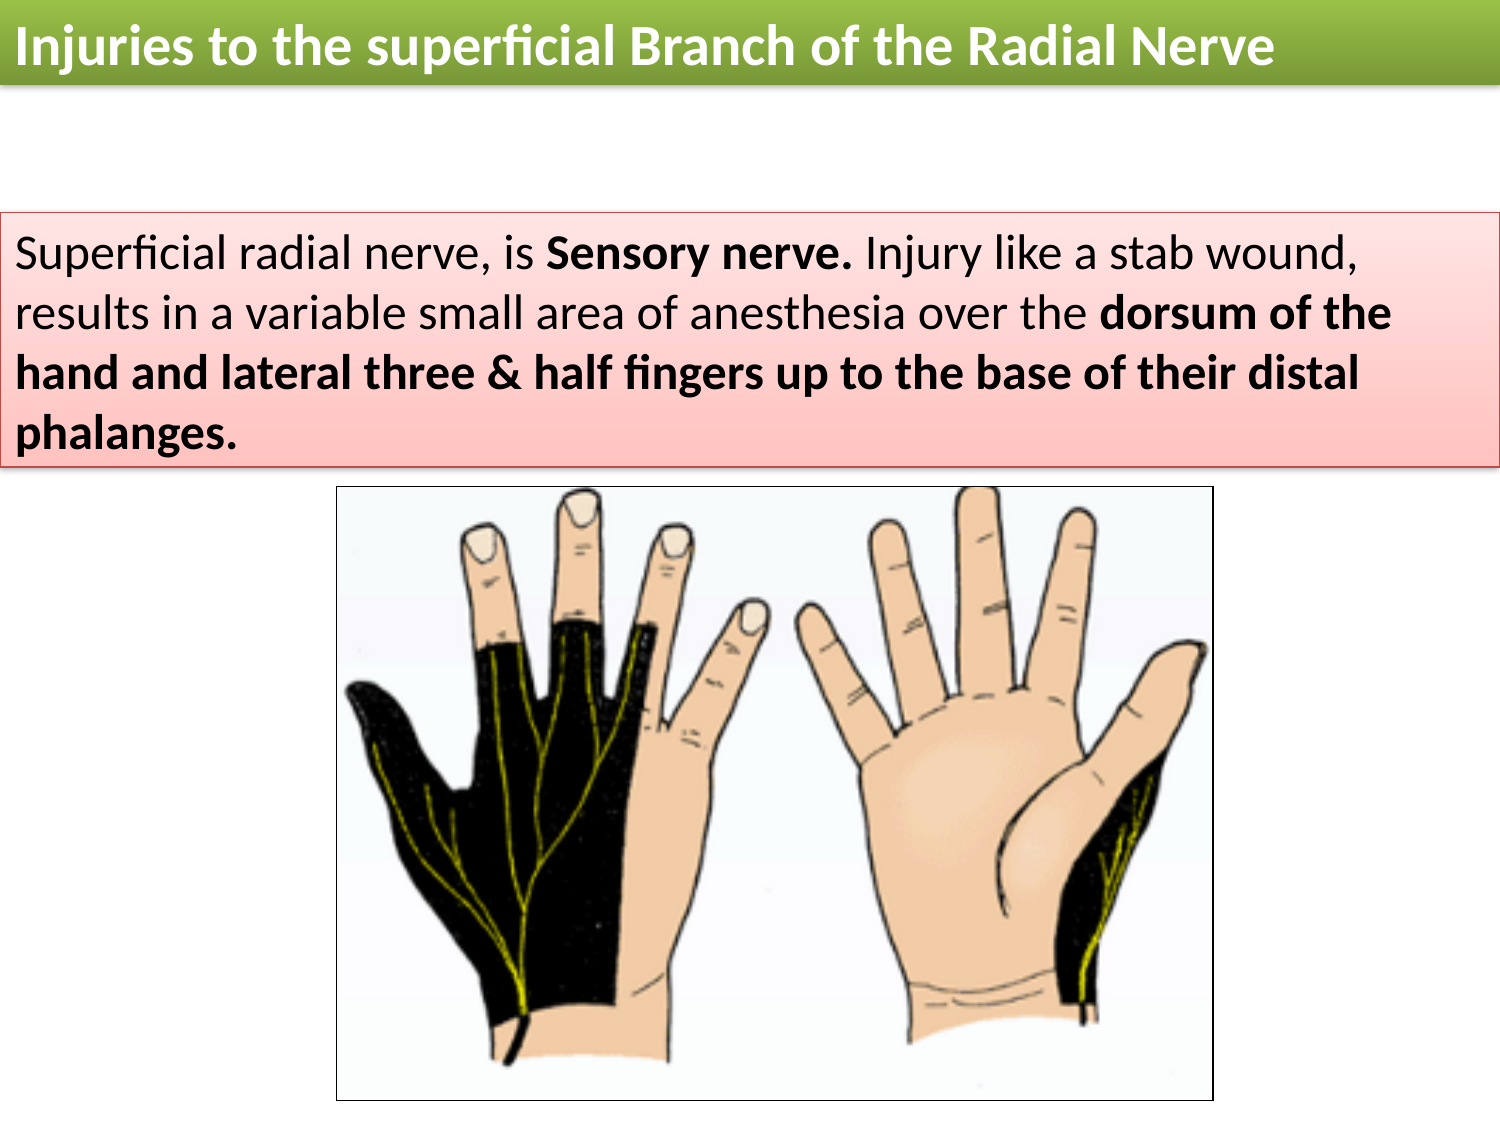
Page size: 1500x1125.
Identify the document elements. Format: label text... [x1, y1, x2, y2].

text_box Superficial radial nerve, is Sensory nerve. Injury like a stab wound, results in a variable small area of anesthesia over the dorsum of the hand and lateral three & half fingers up to the base of their distal phalanges. [0, 212, 1500, 468]
picture [337, 487, 1213, 1101]
text_box Injuries to the superficial Branch of the Radial Nerve [0, 0, 1500, 85]
